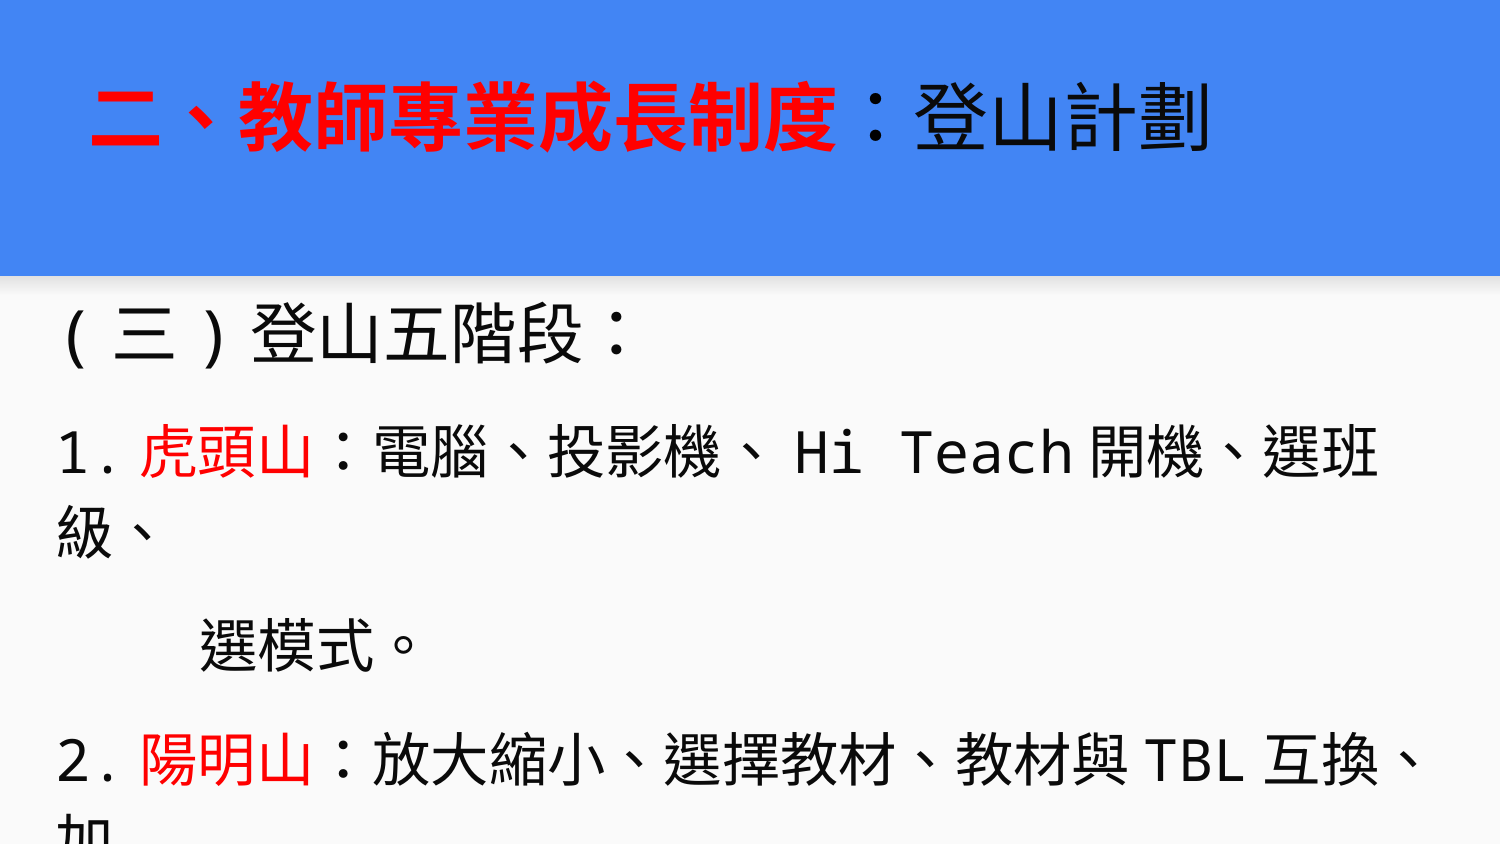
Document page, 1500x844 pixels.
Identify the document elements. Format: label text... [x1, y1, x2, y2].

list (三)登山五階段： 1.虎頭山：電腦、投影機、Hi Teach開機、選班級、 選模式。 2.陽明山：放大縮小、選擇教材、教材與TBL互換、加 新頁、上下頁。 [40, 264, 1483, 829]
title 二、教師專業成長制度：登山計劃 [73, 49, 1422, 176]
